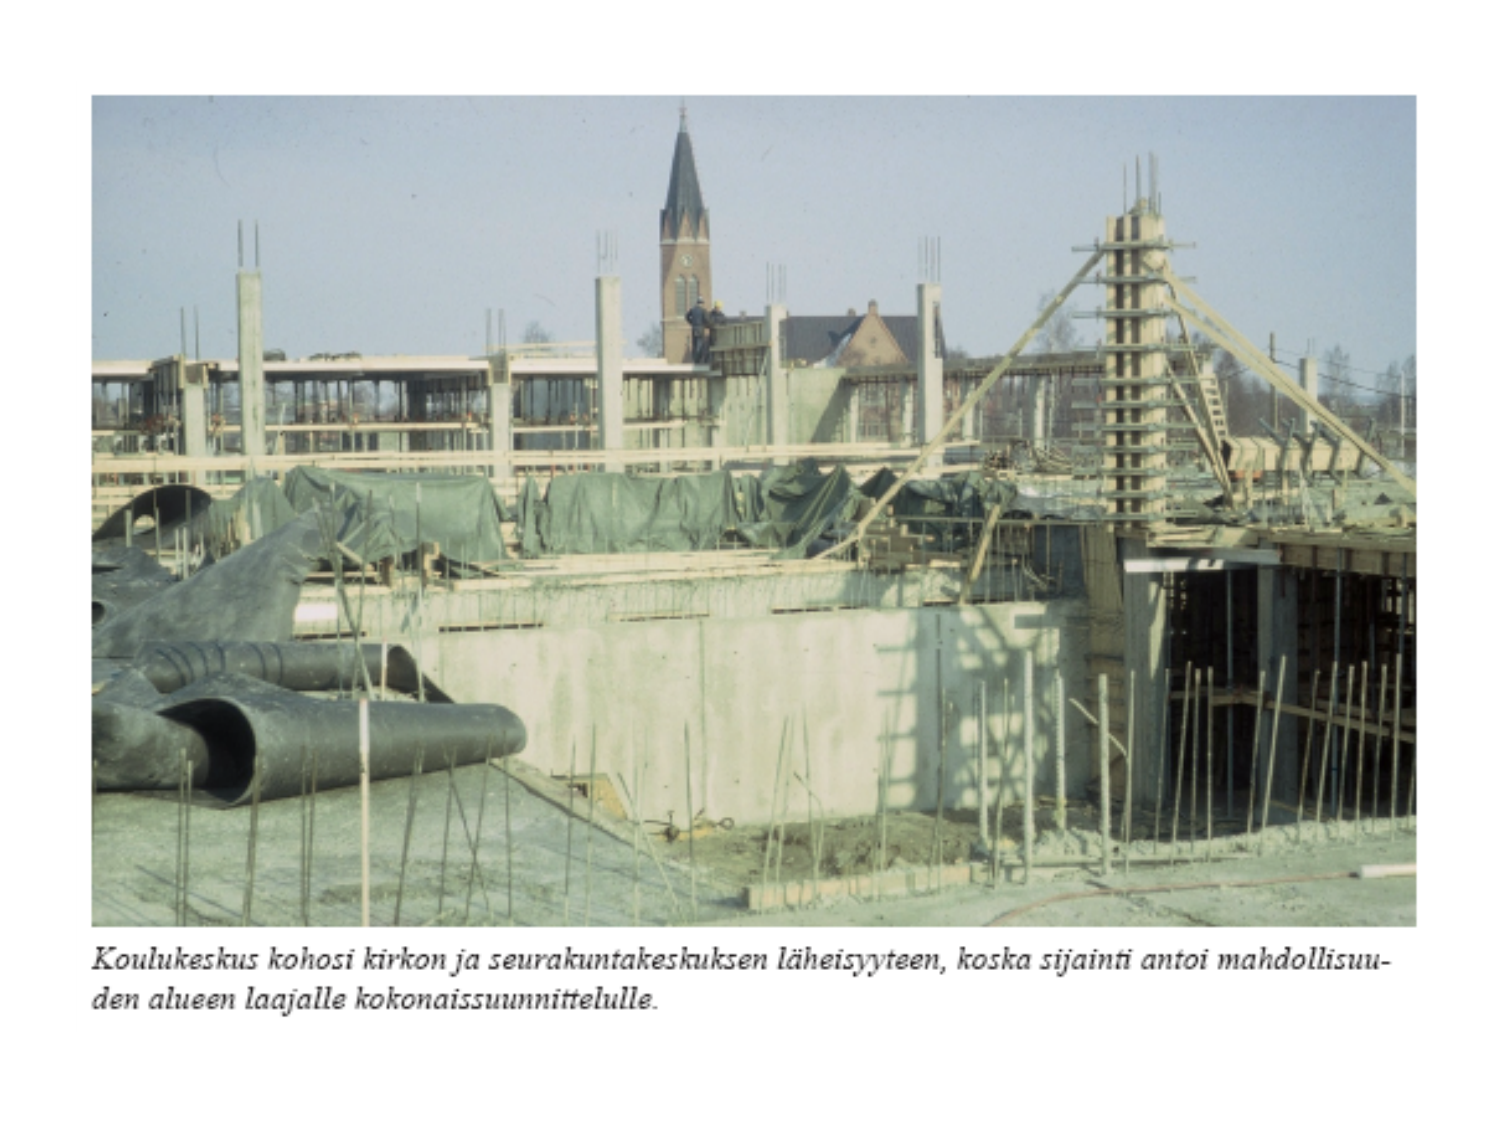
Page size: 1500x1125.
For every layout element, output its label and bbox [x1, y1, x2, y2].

picture [75, 81, 1442, 1032]
